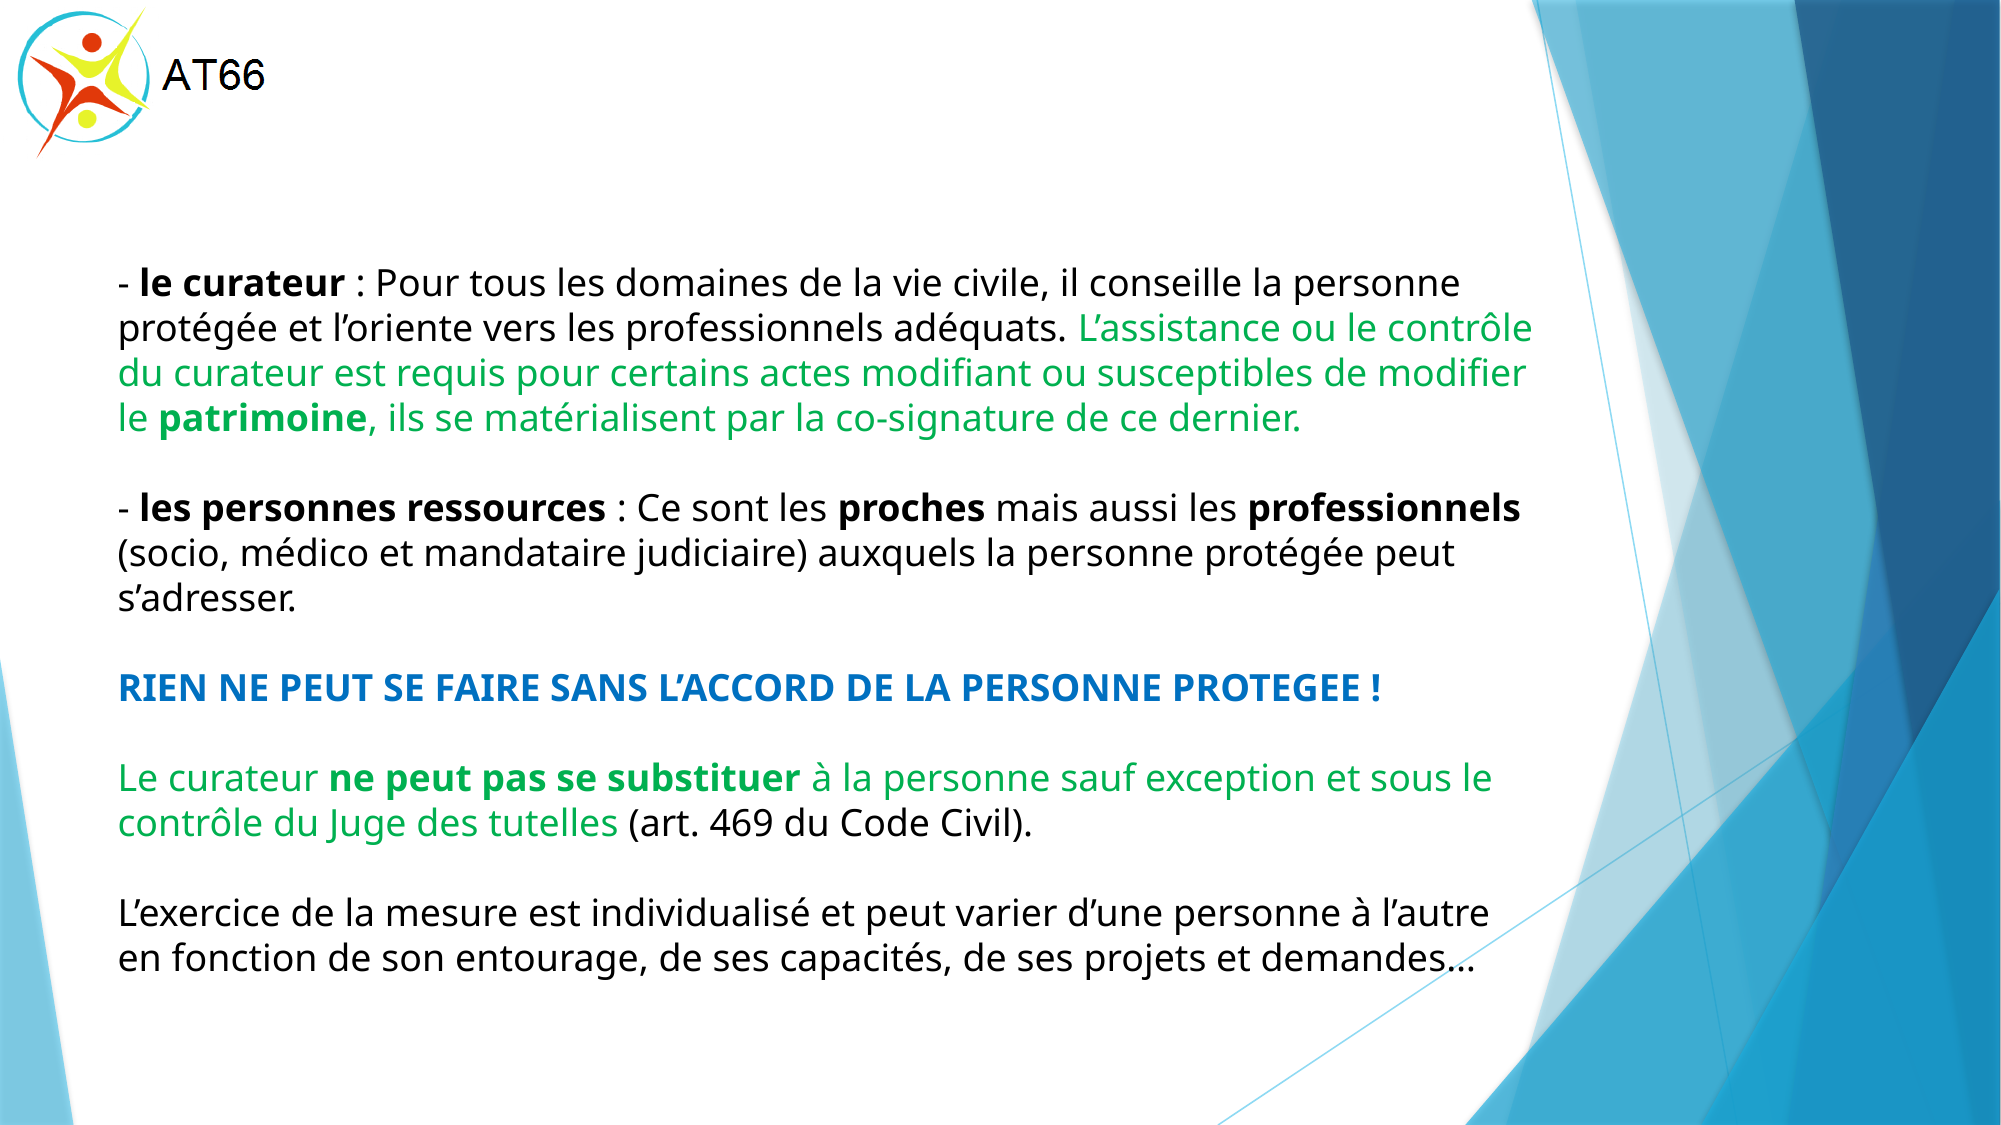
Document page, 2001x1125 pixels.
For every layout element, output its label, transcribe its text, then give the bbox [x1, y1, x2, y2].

title - le curateur : Pour tous les domaines de la vie civile, il conseille la personne protégée et l’oriente vers les professionnels adéquats. L’assistance ou le contrôle du curateur est requis pour certains actes modifiant ou susceptibles de modifier le patrimoine, ils se matérialisent par la co-signature de ce dernier. - les personnes ressources : Ce sont les proches mais aussi les professionnels (socio, médico et mandataire judiciaire) auxquels la personne protégée peut s’adresser. RIEN NE PEUT SE FAIRE SANS L’ACCORD DE LA PERSONNE PROTEGEE ! Le curateur ne peut pas se substituer à la personne sauf exception et sous le contrôle du Juge des tutelles (art. 469 du Code Civil). L’exercice de la mesure est individualisé et peut varier d’une personne à l’autre en fonction de son entourage, de ses capacités, de ses projets et demandes… [102, 206, 1559, 1031]
picture [0, 0, 284, 172]
